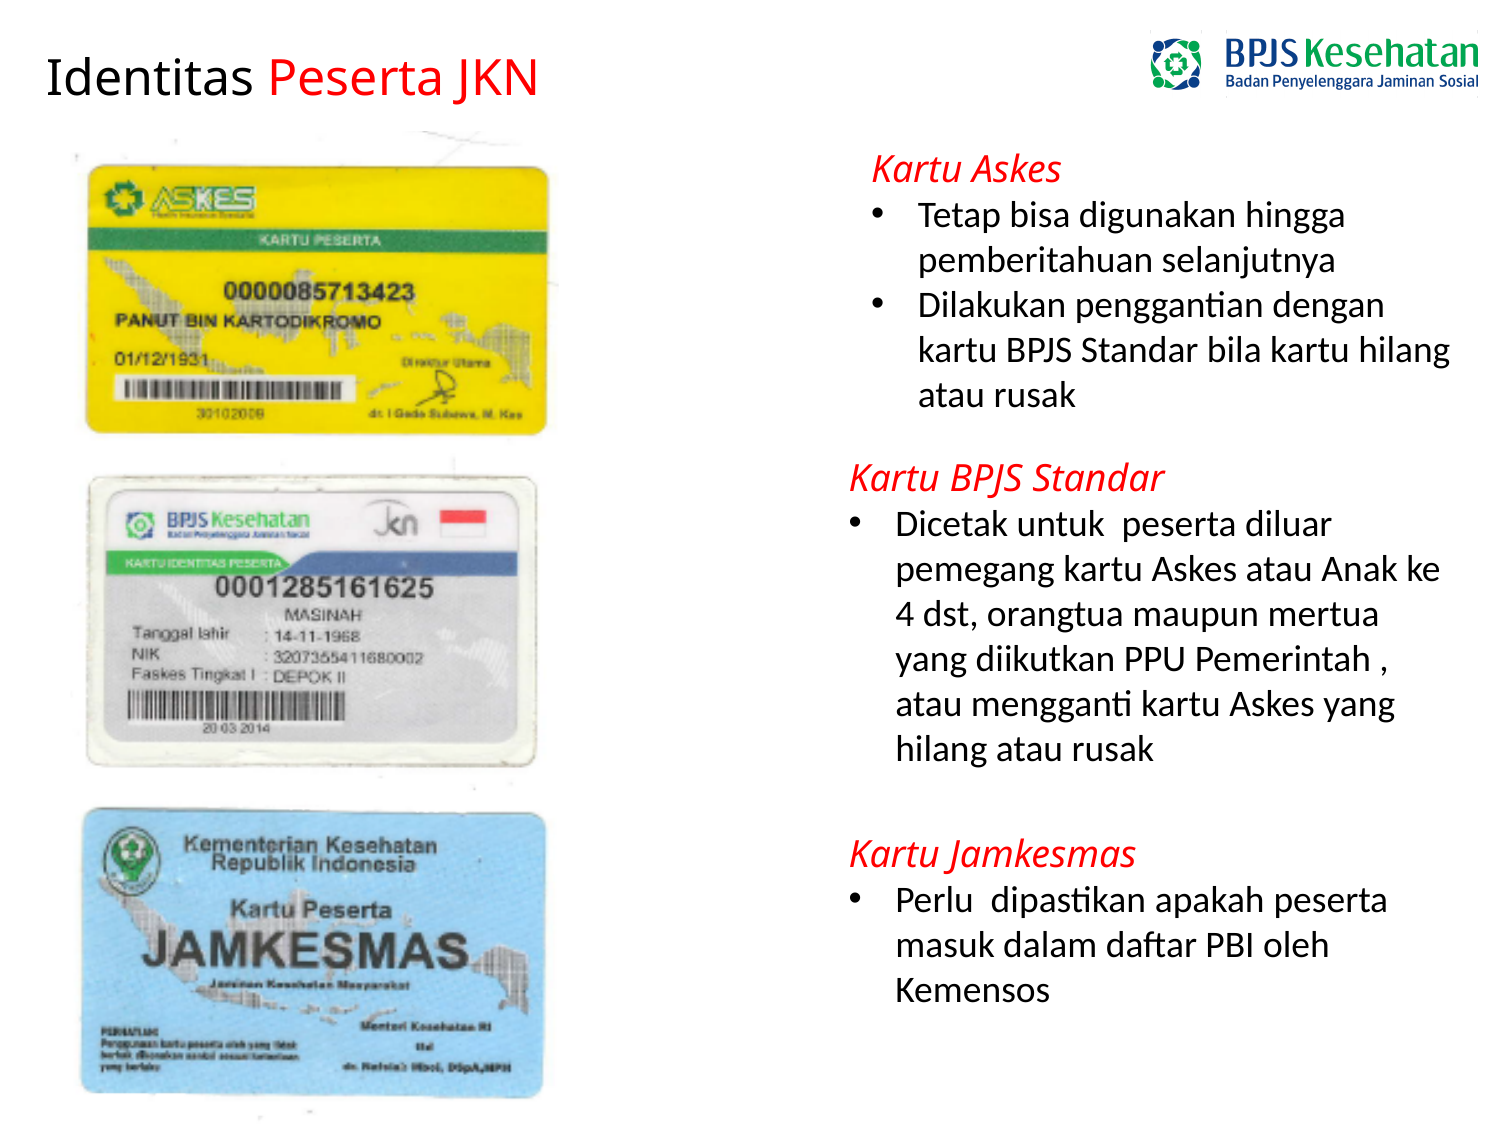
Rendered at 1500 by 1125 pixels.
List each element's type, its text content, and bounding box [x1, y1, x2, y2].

text_box Kartu Askes Tetap bisa digunakan hingga pemberitahuan selanjutnya Dilakukan penggantian dengan kartu BPJS Standar bila kartu hilang atau rusak [856, 137, 1480, 423]
picture [66, 131, 573, 1125]
picture [1145, 30, 1480, 98]
text_box Kartu BPJS Standar Dicetak untuk peserta diluar pemegang kartu Askes atau Anak ke 4 dst, orangtua maupun mertua yang diikutkan PPU Pemerintah , atau mengganti kartu Askes yang hilang atau rusak [833, 446, 1458, 821]
text_box Kartu Jamkesmas Perlu dipastikan apakah peserta masuk dalam daftar PBI oleh Kemensos [833, 822, 1458, 1063]
text_box Identitas Peserta JKN [31, 37, 1395, 113]
